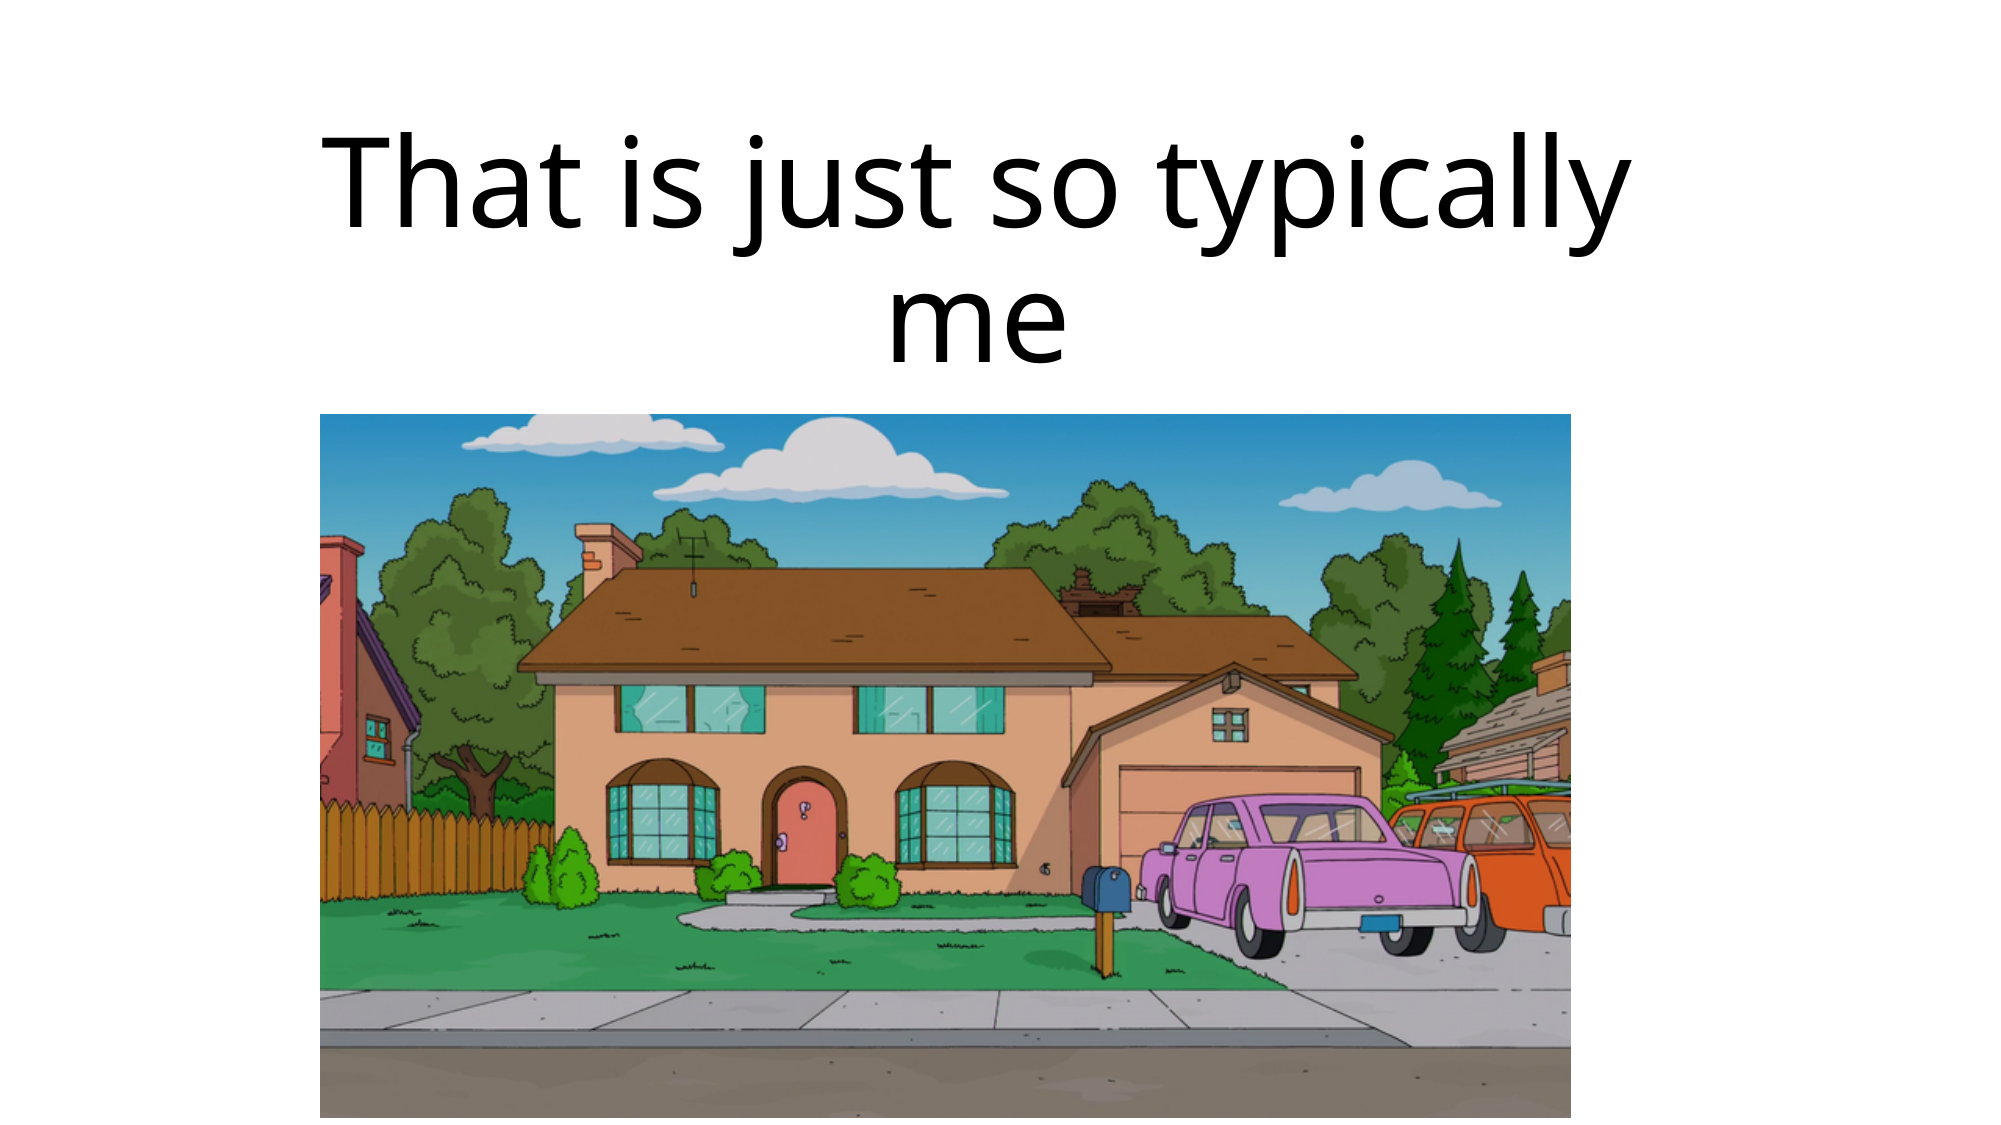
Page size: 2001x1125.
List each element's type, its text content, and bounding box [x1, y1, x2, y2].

title That is just so typically me [227, 155, 1728, 548]
picture [320, 414, 1571, 1118]
